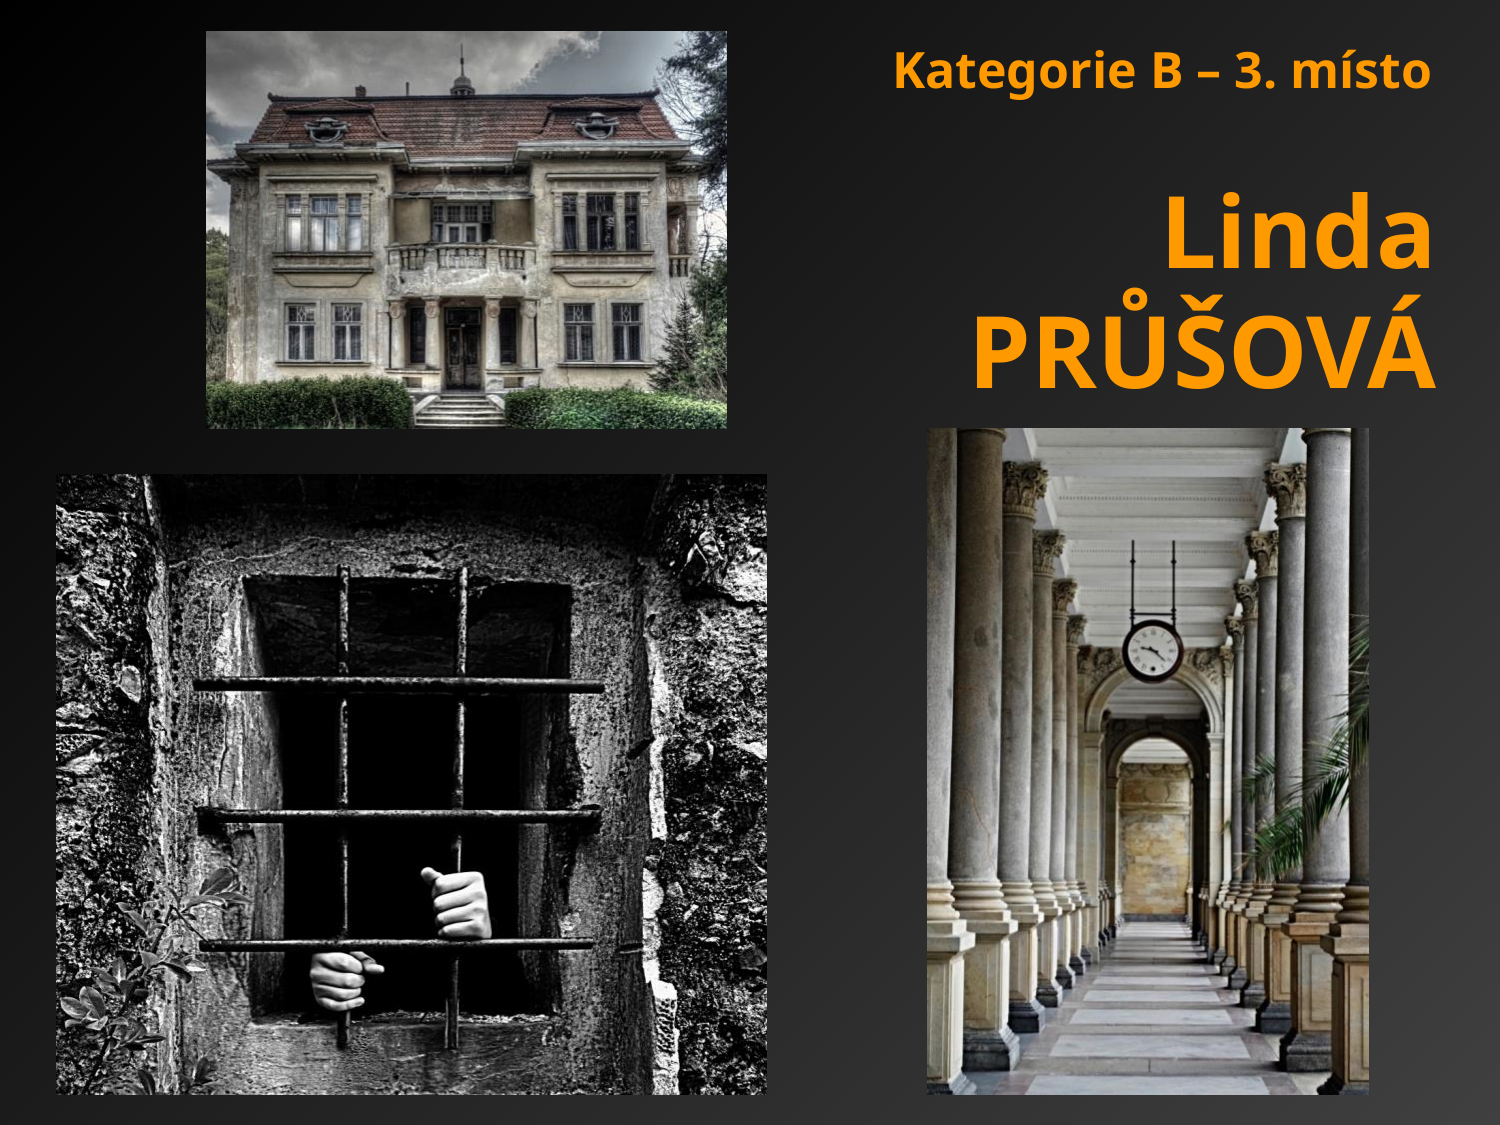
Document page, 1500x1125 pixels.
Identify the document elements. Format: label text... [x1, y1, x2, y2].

text_box Linda PRŮŠOVÁ [766, 160, 1452, 416]
text_box Kategorie B – 3. místo [761, 30, 1447, 106]
picture [206, 30, 727, 430]
picture [56, 474, 767, 1096]
picture [926, 428, 1369, 1096]
